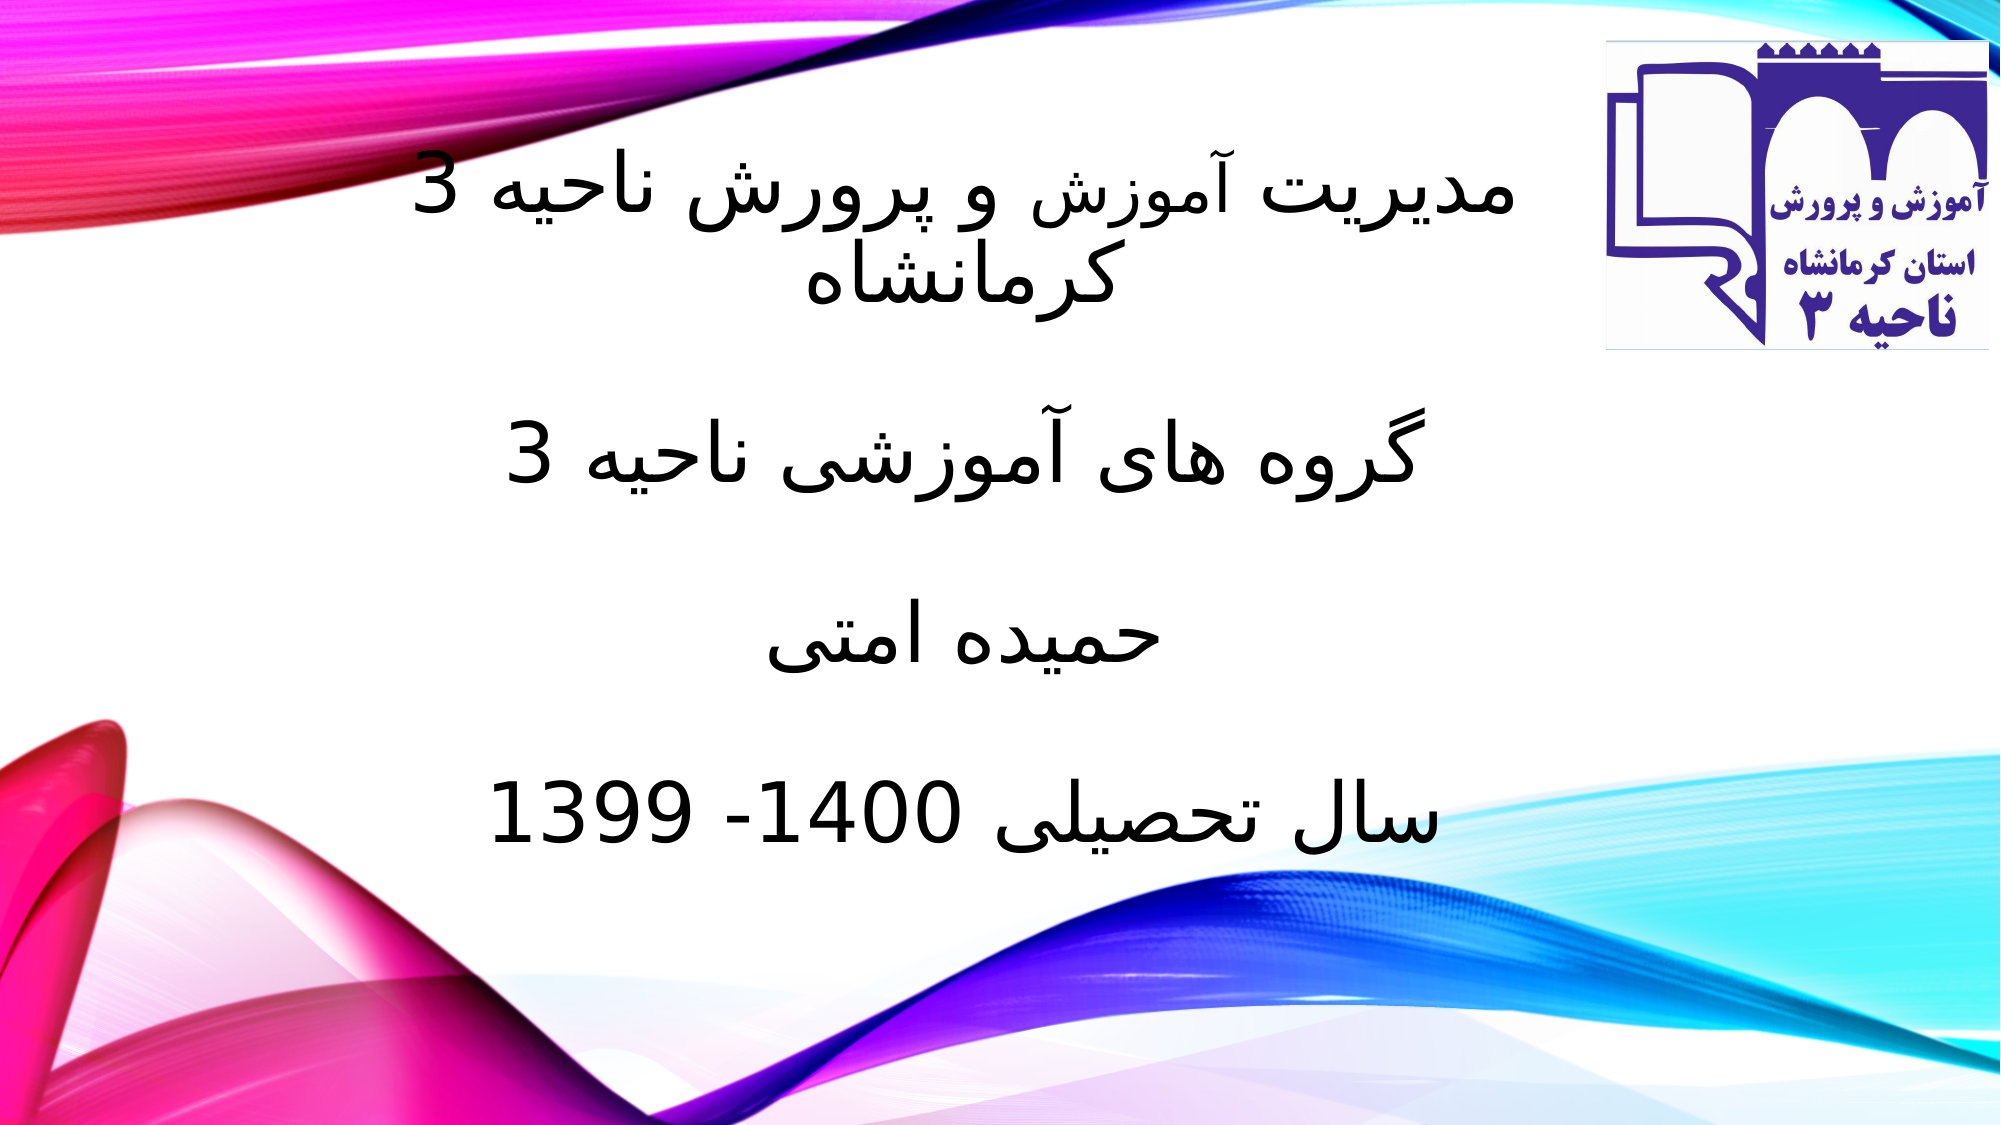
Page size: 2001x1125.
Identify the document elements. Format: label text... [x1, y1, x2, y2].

picture [0, 0, 2000, 351]
picture [0, 717, 2000, 1125]
text_box مدیریت آموزش و پرورش ناحیه 3 کرمانشاه گروه های آموزشی ناحیه 3 حمیده امتی سال تحصیلی 1400- 1399 [323, 361, 1606, 868]
picture [1795, 1003, 1806, 1008]
